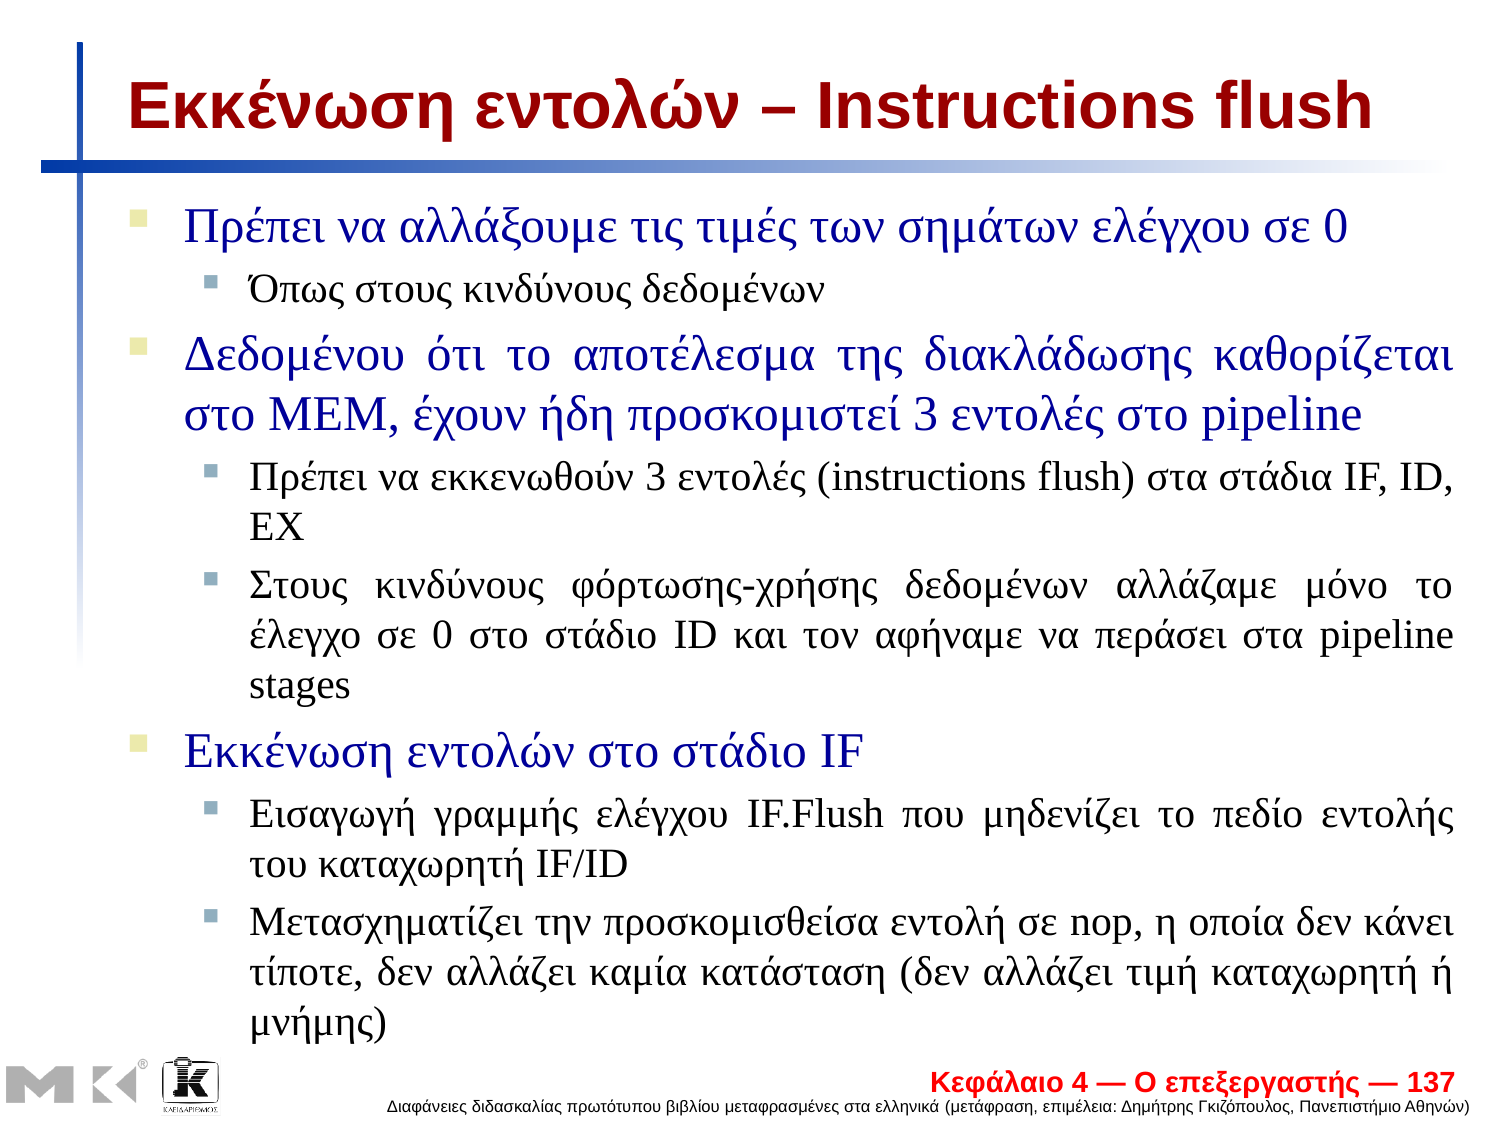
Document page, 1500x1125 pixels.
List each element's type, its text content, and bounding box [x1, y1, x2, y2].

footer Κεφάλαιο 4 — Ο επεξεργαστής — 137 [277, 1046, 1471, 1106]
picture [5, 1058, 148, 1103]
list Πρέπει να αλλάξουμε τις τιμές των σημάτων ελέγχου σε 0 Όπως στους κινδύνους δεδομένων Δεδομένου ότι το αποτέλεσμα της διακλάδωσης καθορίζεται στο MEM, έχουν ήδη προσκομιστεί 3 εντολές στο pipeline Πρέπει να εκκενωθούν 3 εντολές (instructions flush) στα στάδια IF, ID, EX Στους κινδύνους φόρτωσης-χρήσης δεδομένων αλλάζαμε μόνο το έλεγχο σε 0 στο στάδιο ID και τον αφήναμε να περάσει στα pipeline stages Εκκένωση εντολών στο στάδιο IF Εισαγωγή γραμμής ελέγχου IF.Flush που μηδενίζει το πεδίο εντολής του καταχωρητή IF/ID Μετασχηματίζει την προσκομισθείσα εντολή σε nop, η οποία δεν κάνει τίποτε, δεν αλλάζει καμία κατάσταση (δεν αλλάζει τιμή καταχωρητή ή μνήμης) [112, 184, 1469, 1059]
title Εκκένωση εντολών – Instructions flush [112, 53, 1468, 149]
